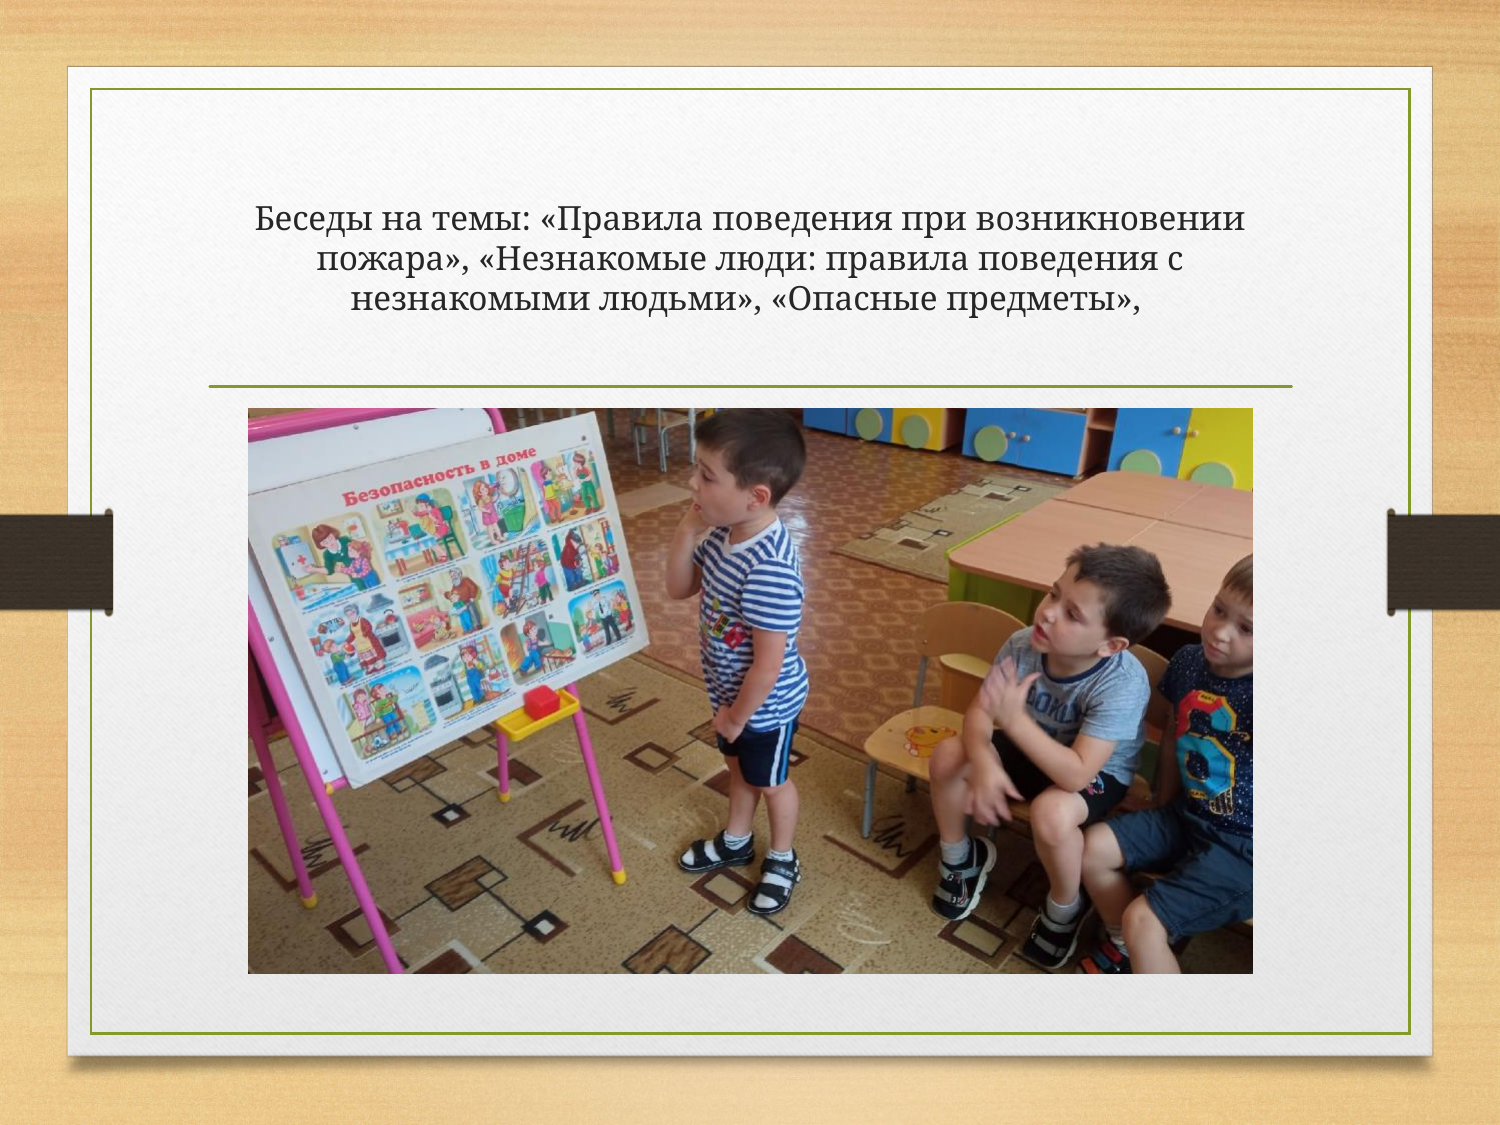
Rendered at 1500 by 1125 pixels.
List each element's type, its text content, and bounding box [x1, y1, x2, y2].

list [248, 408, 1254, 974]
title Беседы на темы: «Правила поведения при возникновении пожара», «Незнакомые люди: правила поведения с незнакомыми людьми», «Опасные предметы», [193, 150, 1309, 365]
picture [0, 0, 1500, 1125]
